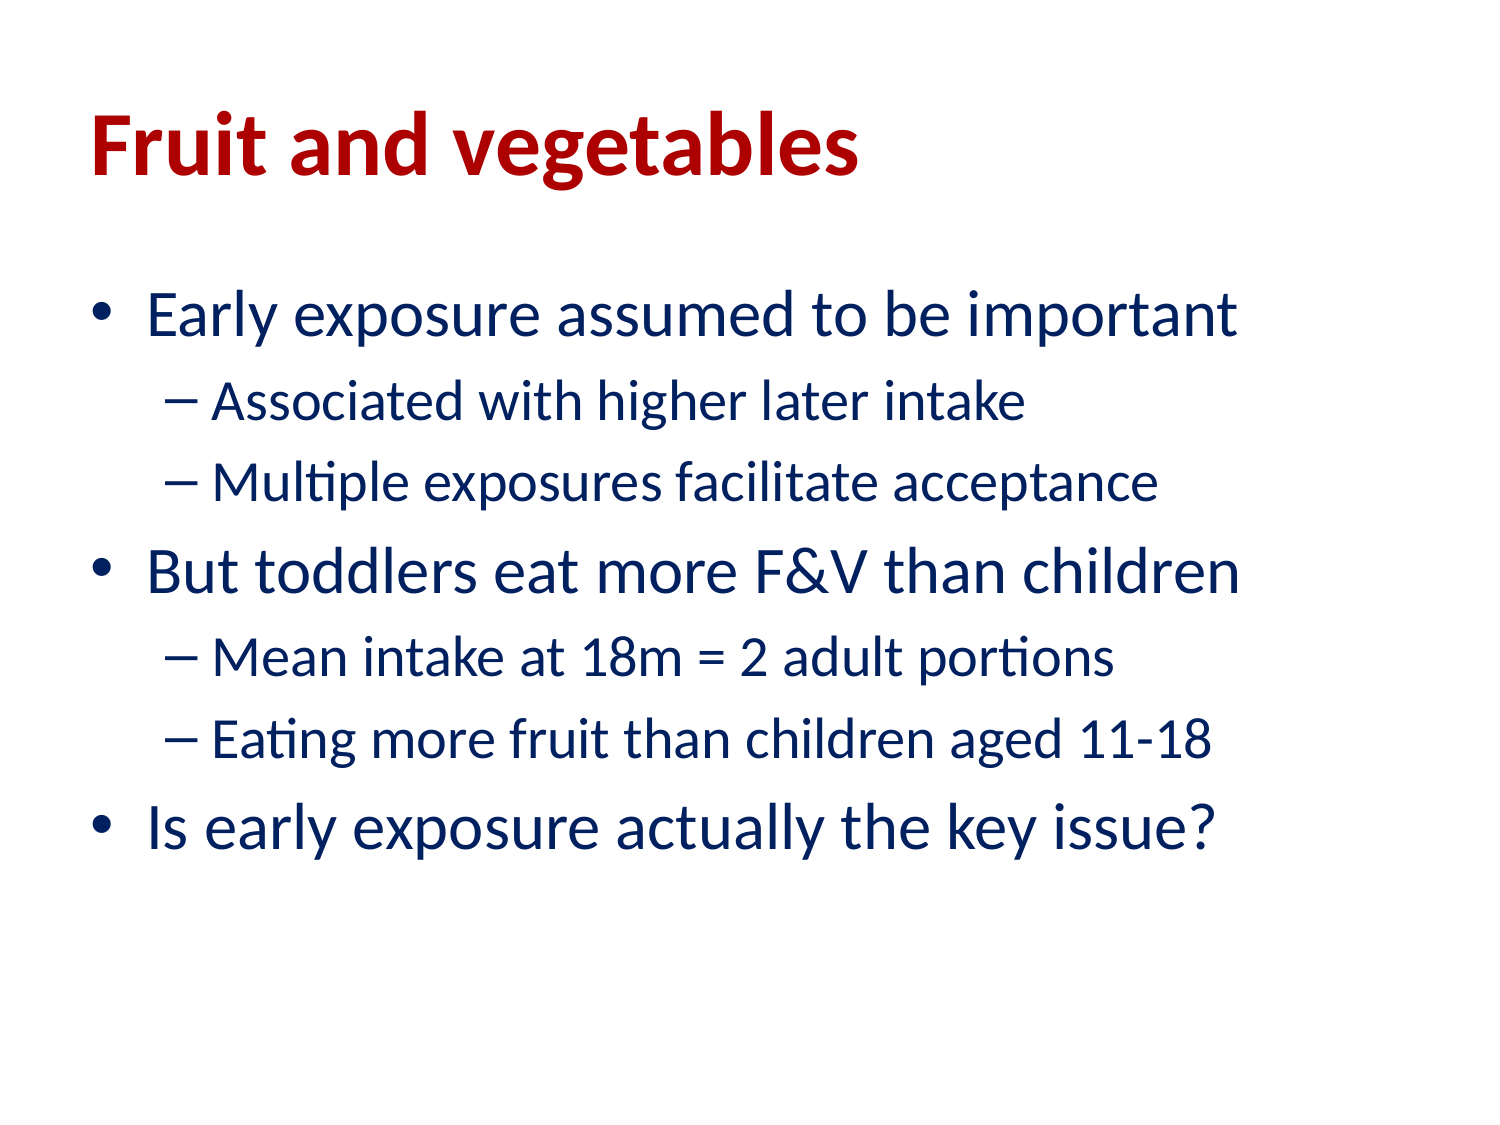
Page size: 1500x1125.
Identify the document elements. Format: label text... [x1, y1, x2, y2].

list Early exposure assumed to be important Associated with higher later intake Multiple exposures facilitate acceptance But toddlers eat more F&V than children Mean intake at 18m = 2 adult portions Eating more fruit than children aged 11-18 Is early exposure actually the key issue? [75, 262, 1425, 1005]
title Fruit and vegetables [75, 45, 1425, 233]
